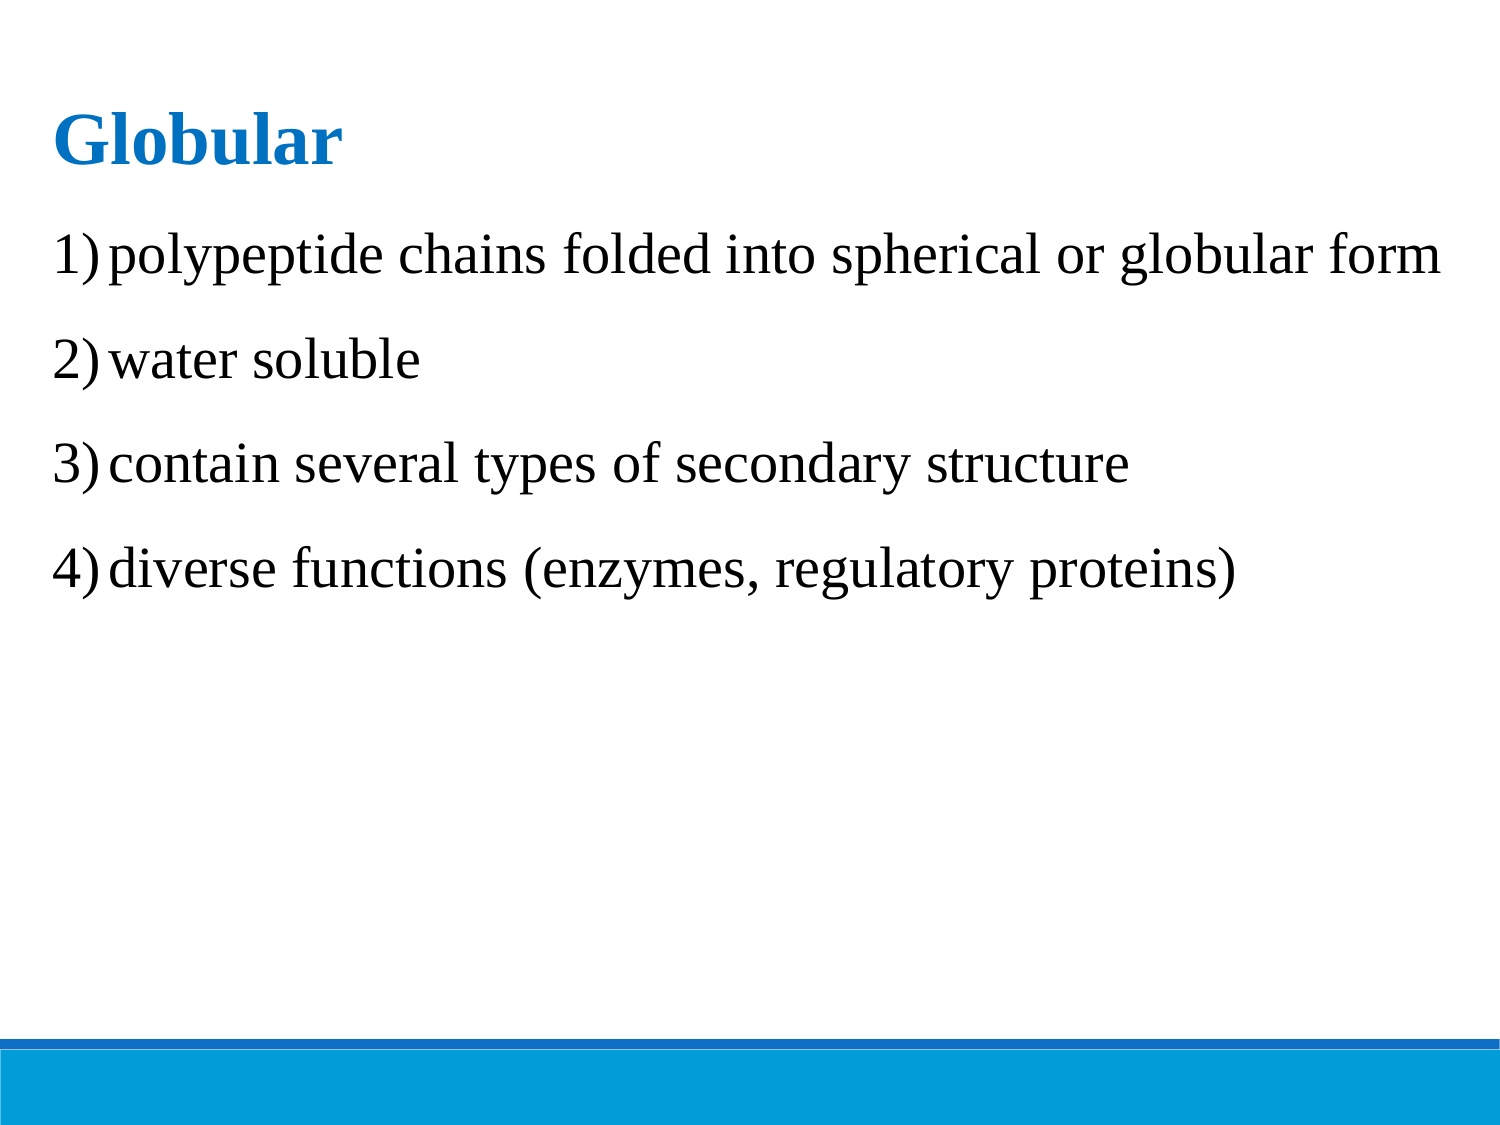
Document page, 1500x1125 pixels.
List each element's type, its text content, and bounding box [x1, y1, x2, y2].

text_box Globular polypeptide chains folded into spherical or globular form water soluble contain several types of secondary structure diverse functions (enzymes, regulatory proteins) [37, 37, 1475, 607]
